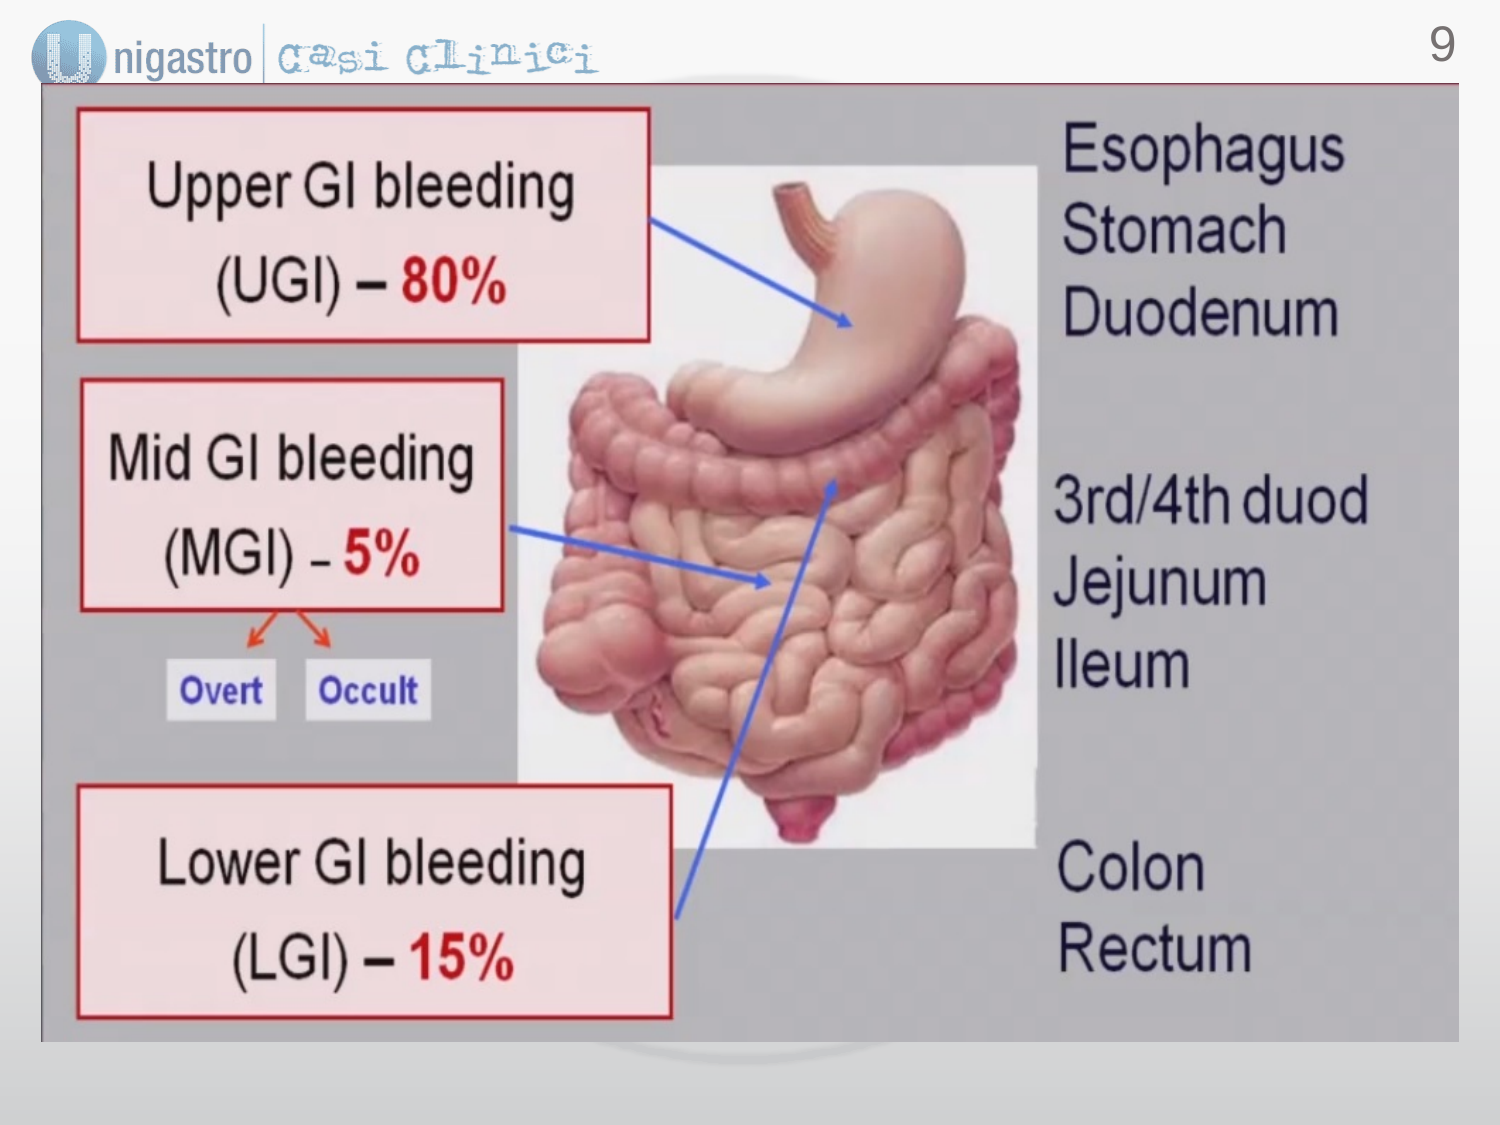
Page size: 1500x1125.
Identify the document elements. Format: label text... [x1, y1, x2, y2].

slide_number 8 [1385, 0, 1500, 83]
picture [41, 83, 1459, 1042]
